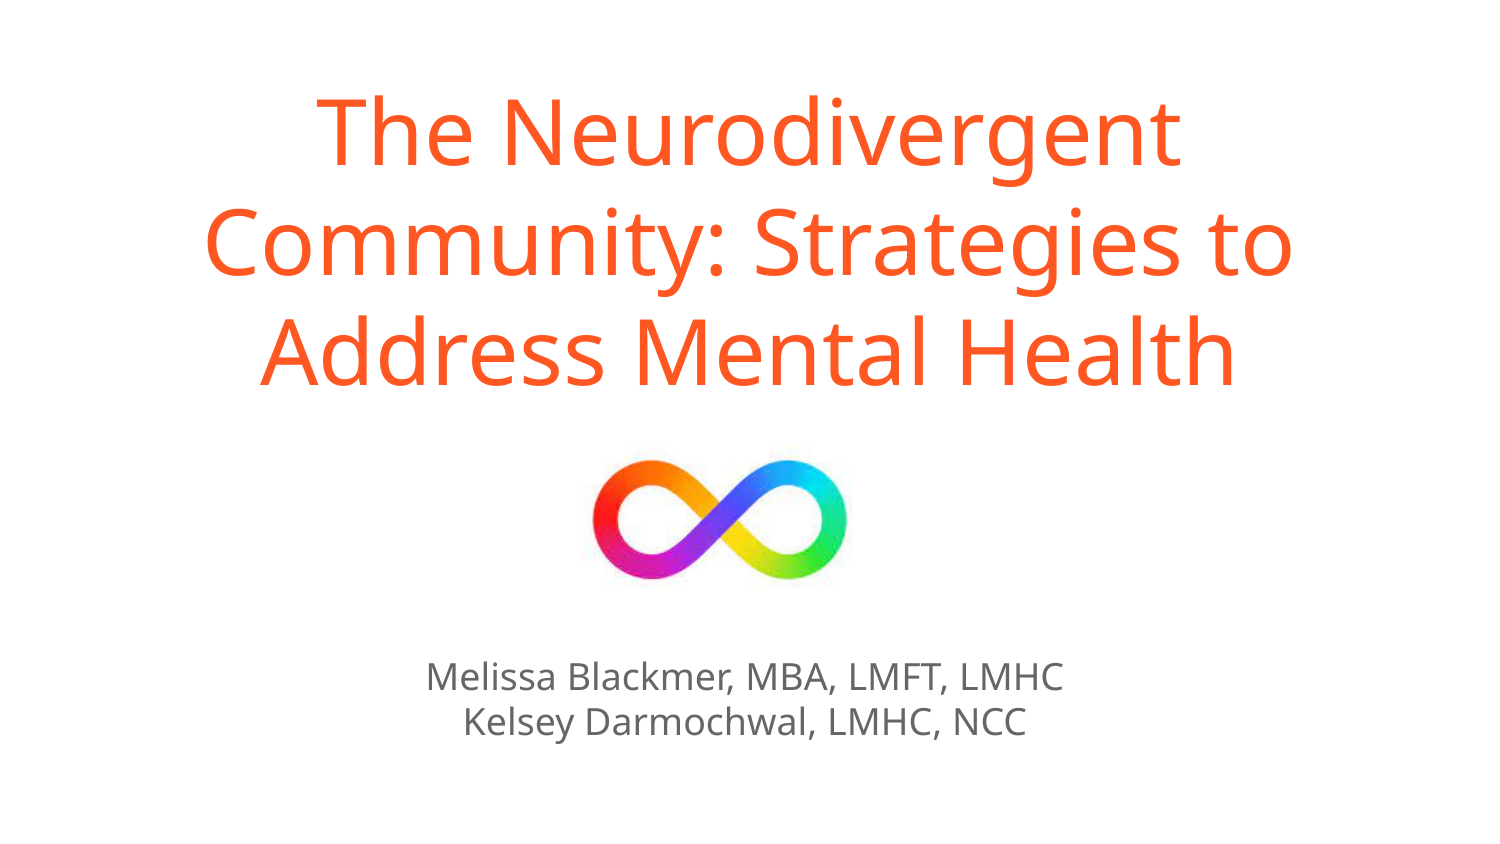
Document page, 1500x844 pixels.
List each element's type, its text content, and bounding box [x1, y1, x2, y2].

picture [542, 401, 899, 639]
subtitle Melissa Blackmer, MBA, LMFT, LMHC Kelsey Darmochwal, LMHC, NCC [51, 638, 1449, 759]
title The Neurodivergent Community: Strategies to Address Mental Health [51, 97, 1449, 419]
